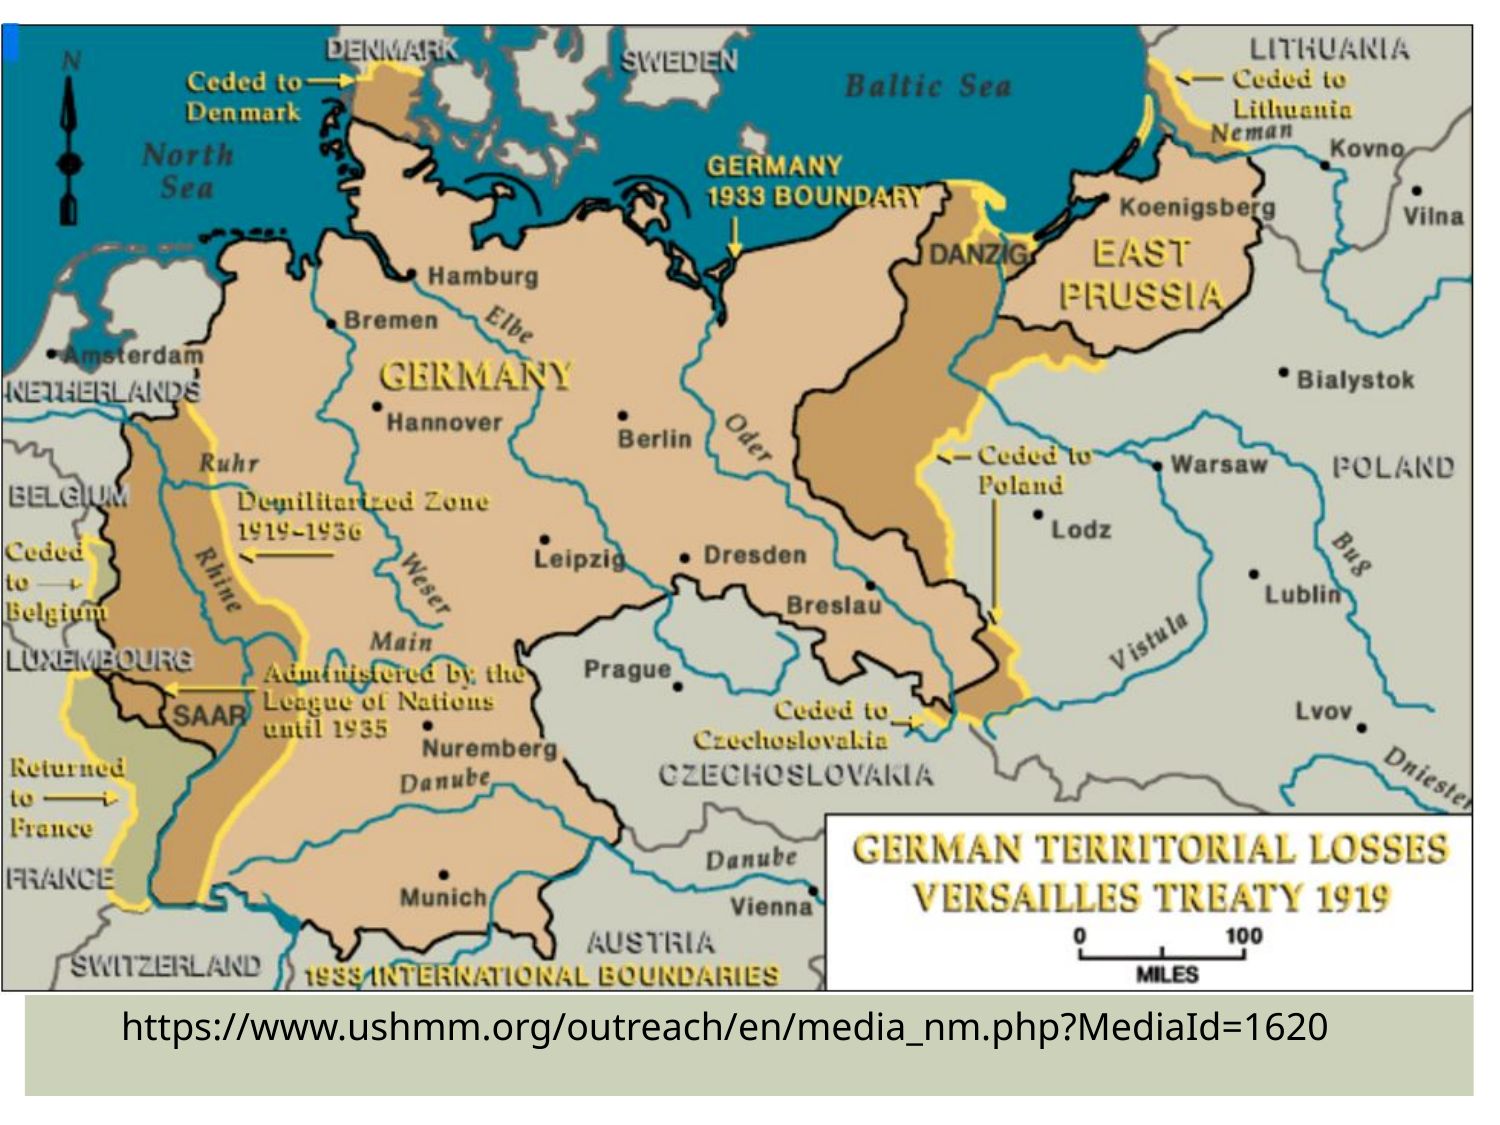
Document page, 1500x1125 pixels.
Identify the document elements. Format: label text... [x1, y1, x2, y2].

text_box https://www.ushmm.org/outreach/en/media_nm.php?MediaId=1620 [106, 1006, 1345, 1055]
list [0, 23, 1476, 996]
